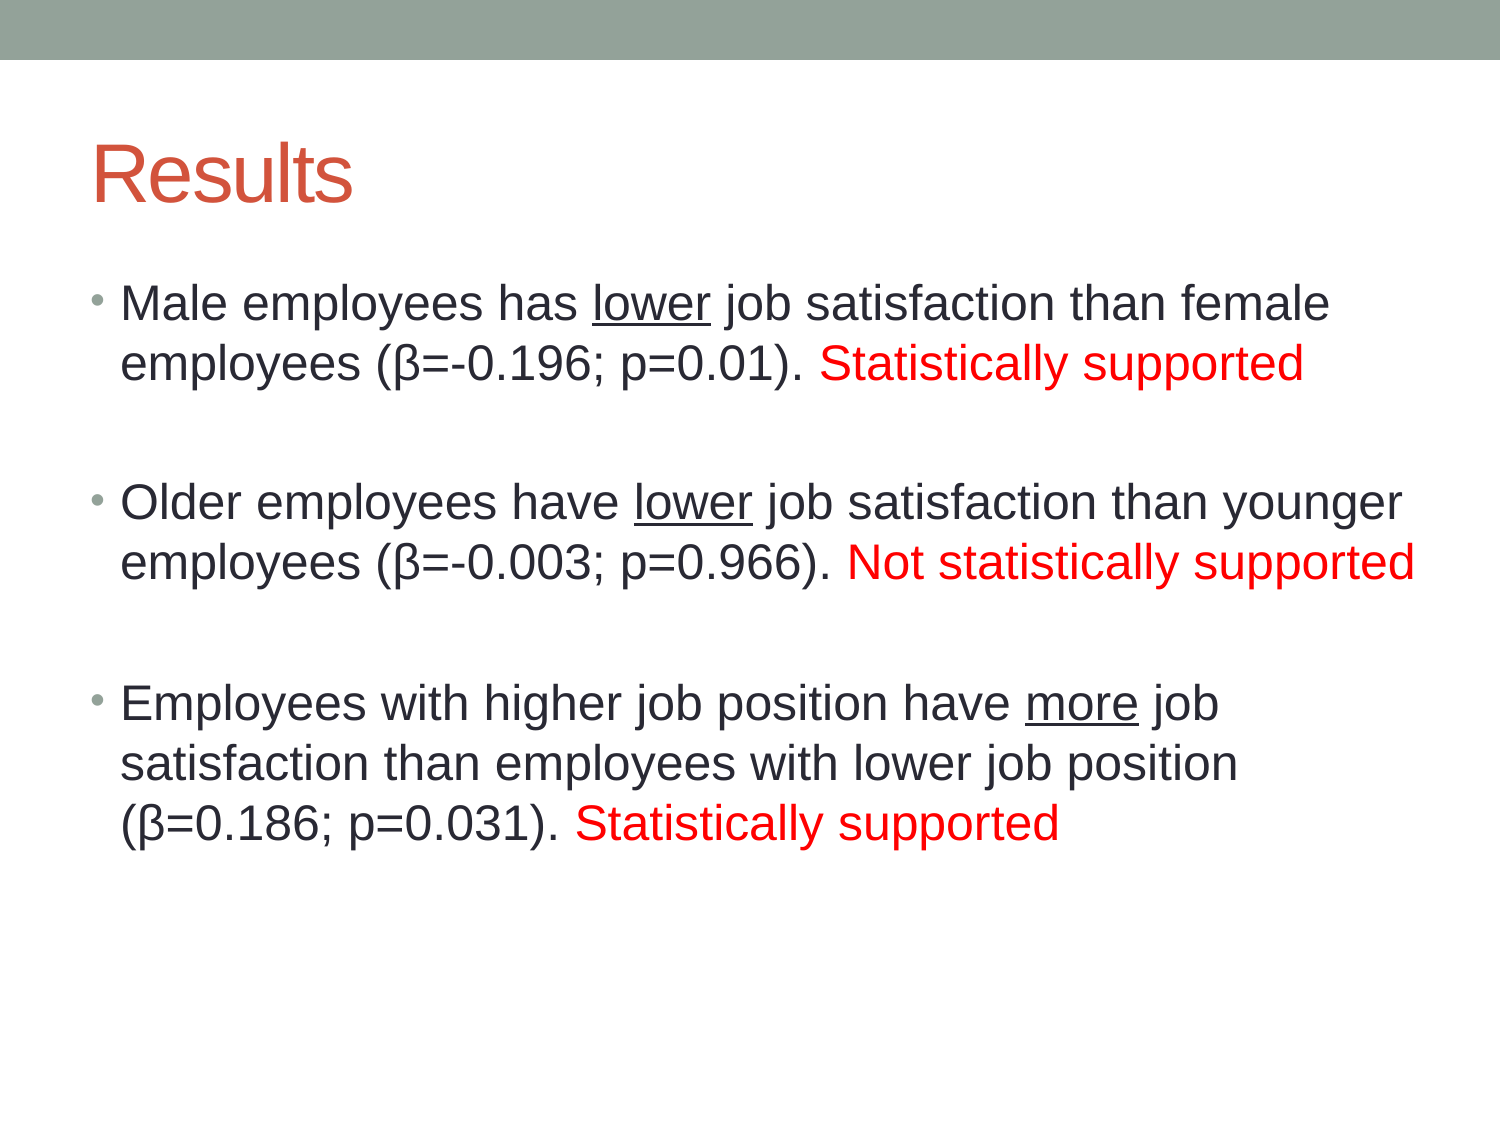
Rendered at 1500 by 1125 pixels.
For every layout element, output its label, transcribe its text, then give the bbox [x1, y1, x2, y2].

list Male employees has lower job satisfaction than female employees (β=-0.196; p=0.01). Statistically supported Older employees have lower job satisfaction than younger employees (β=-0.003; p=0.966). Not statistically supported Employees with higher job position have more job satisfaction than employees with lower job position (β=0.186; p=0.031). Statistically supported [75, 262, 1447, 1063]
title Results [75, 87, 1425, 250]
